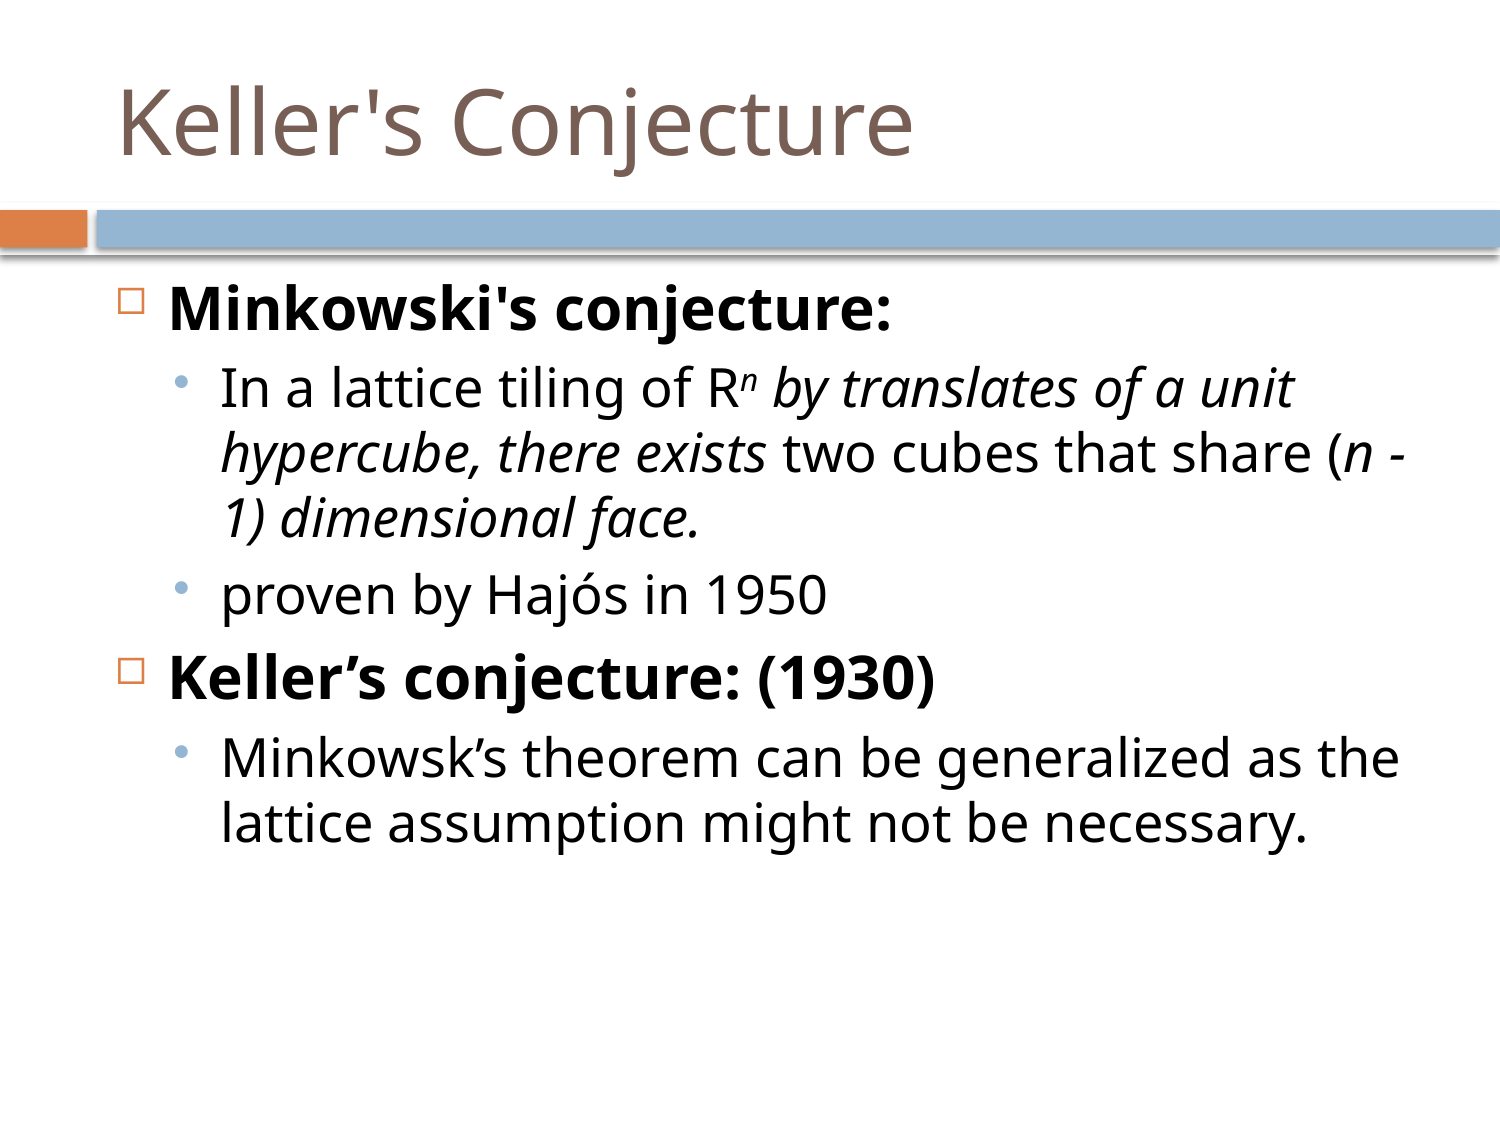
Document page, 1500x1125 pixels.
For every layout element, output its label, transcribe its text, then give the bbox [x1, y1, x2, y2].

title Keller's Conjecture [100, 37, 1438, 200]
list Minkowski's conjecture: In a lattice tiling of Rn by translates of a unit hypercube, there exists two cubes that share (n - 1) dimensional face. proven by Hajós in 1950 Keller’s conjecture: (1930) Minkowsk’s theorem can be generalized as the lattice assumption might not be necessary. [100, 262, 1438, 1000]
